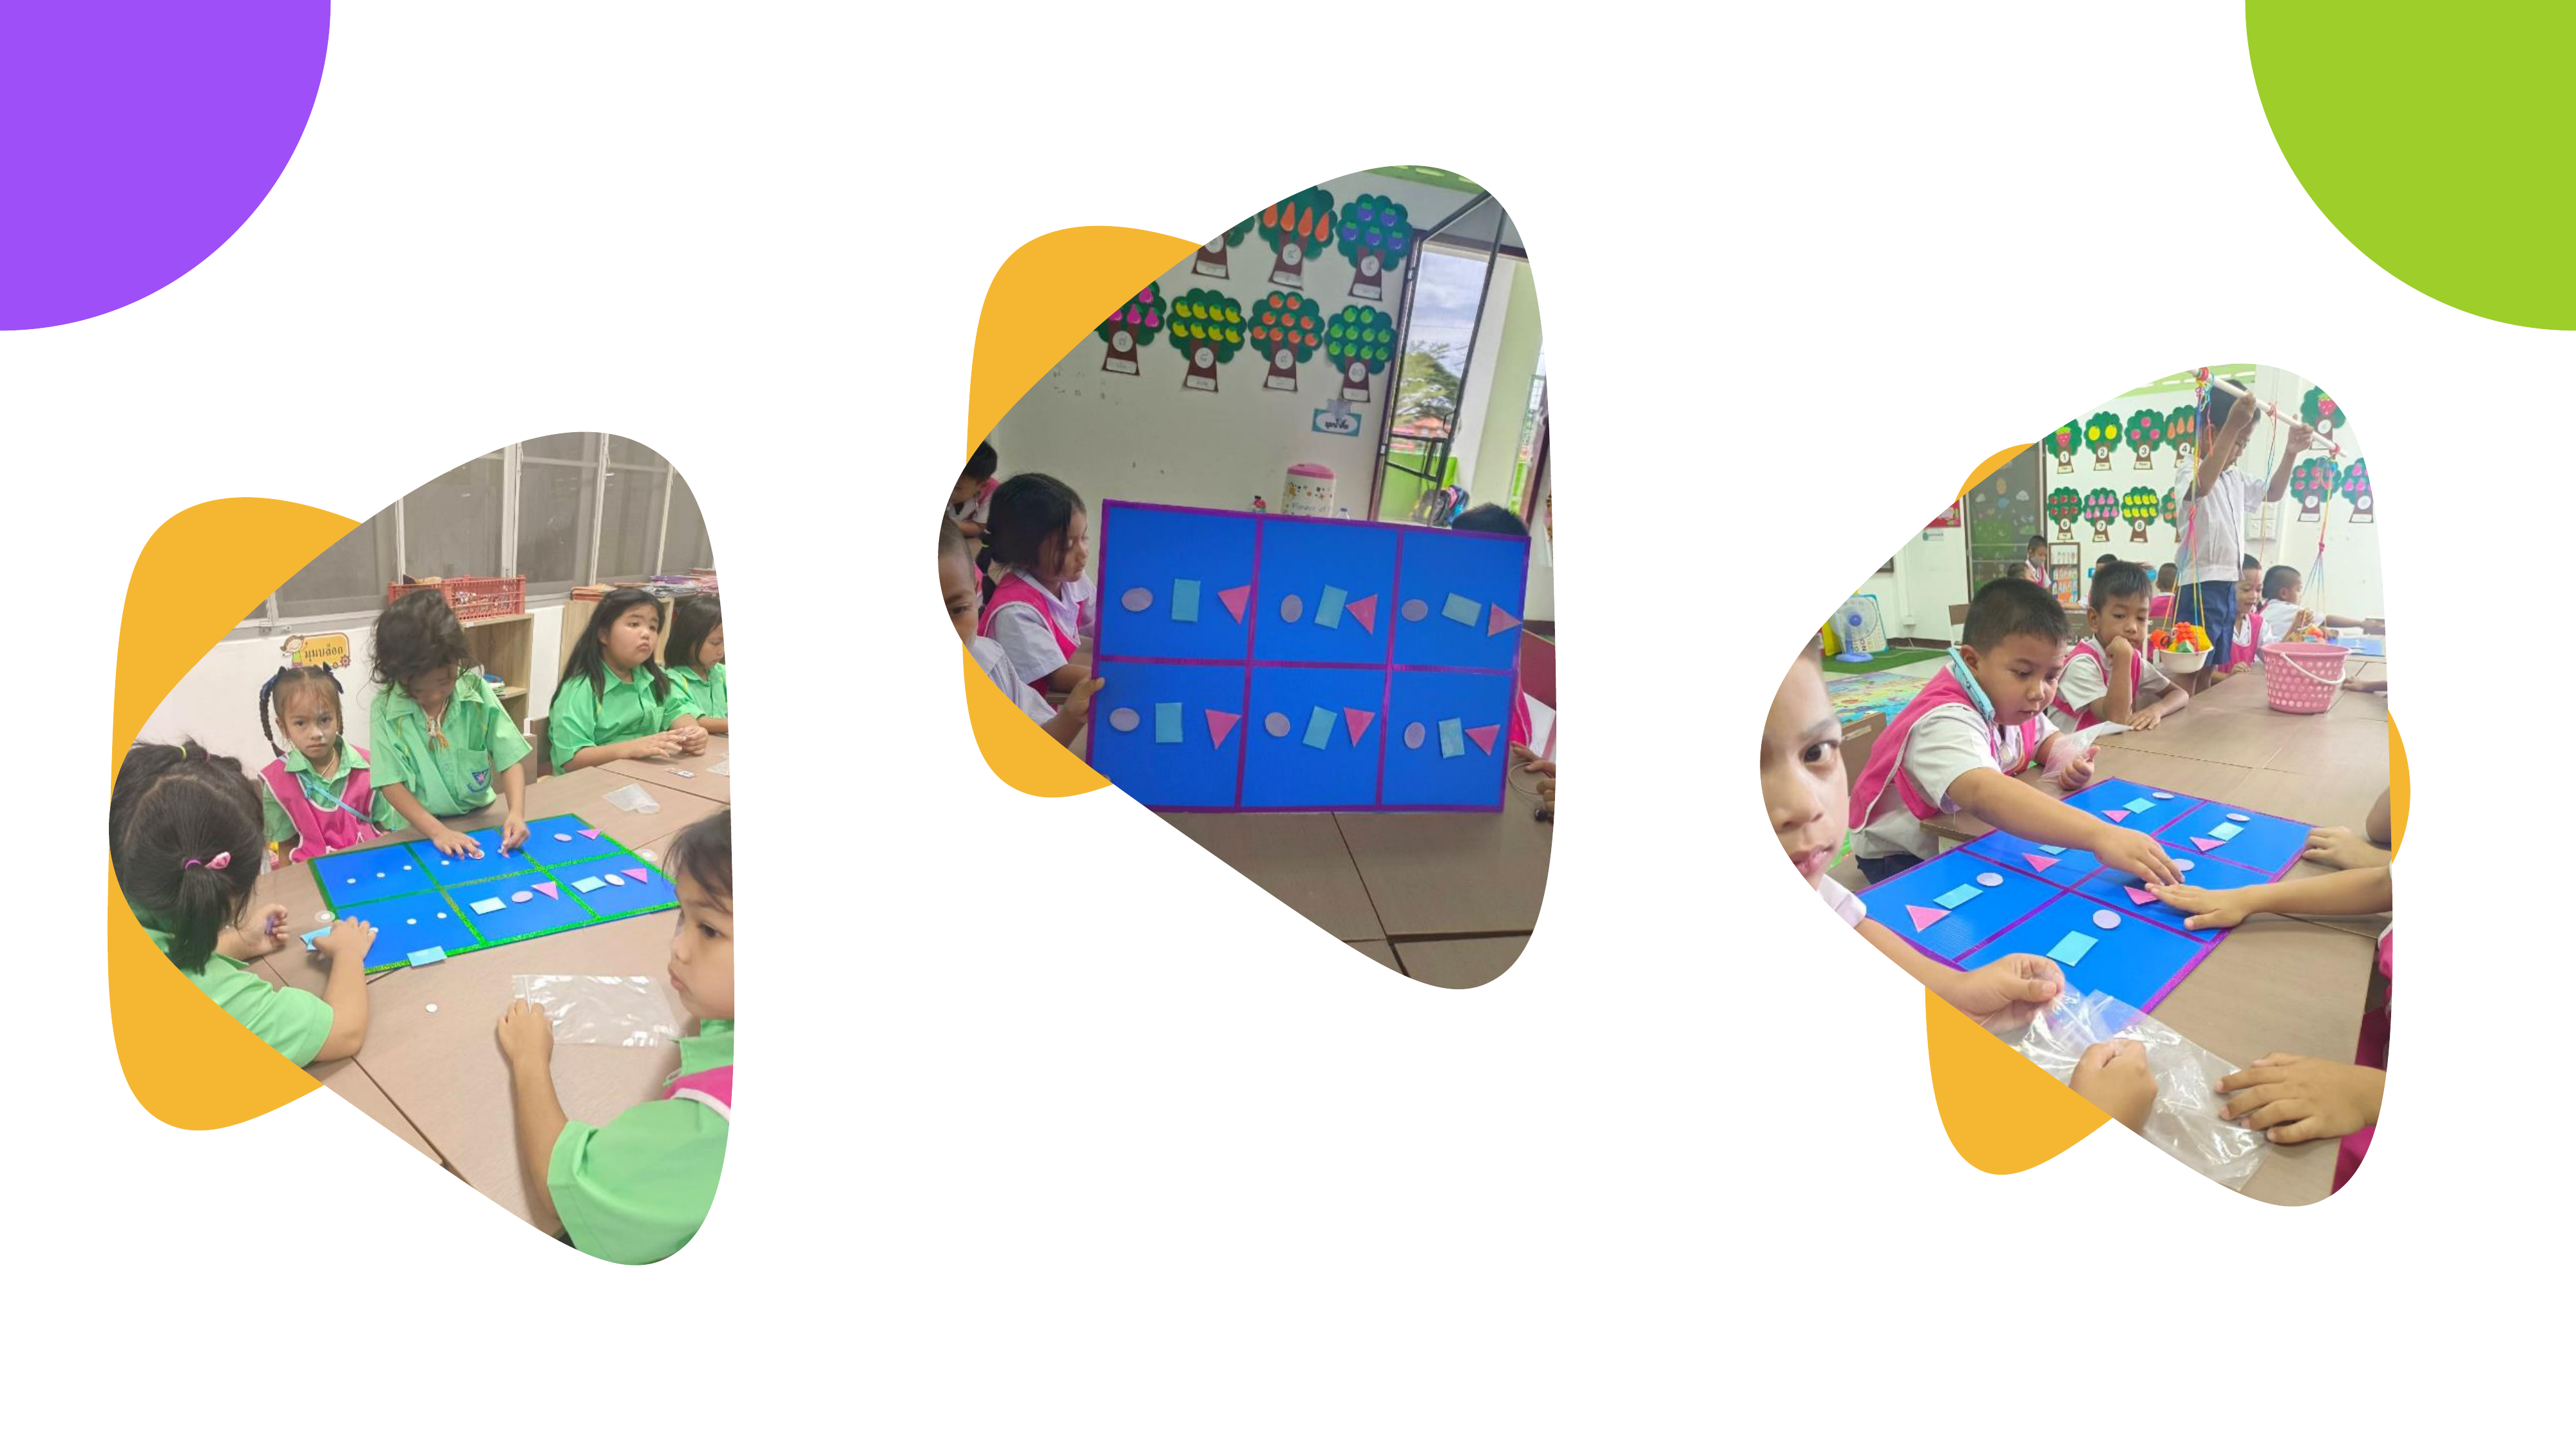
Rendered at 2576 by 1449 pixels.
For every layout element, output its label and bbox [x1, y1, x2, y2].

text_box [0, 0, 332, 332]
text_box [2393, 719, 2410, 862]
text_box [2244, 0, 2576, 332]
picture [109, 431, 734, 1265]
picture [938, 165, 1556, 990]
picture [1760, 363, 2393, 1207]
